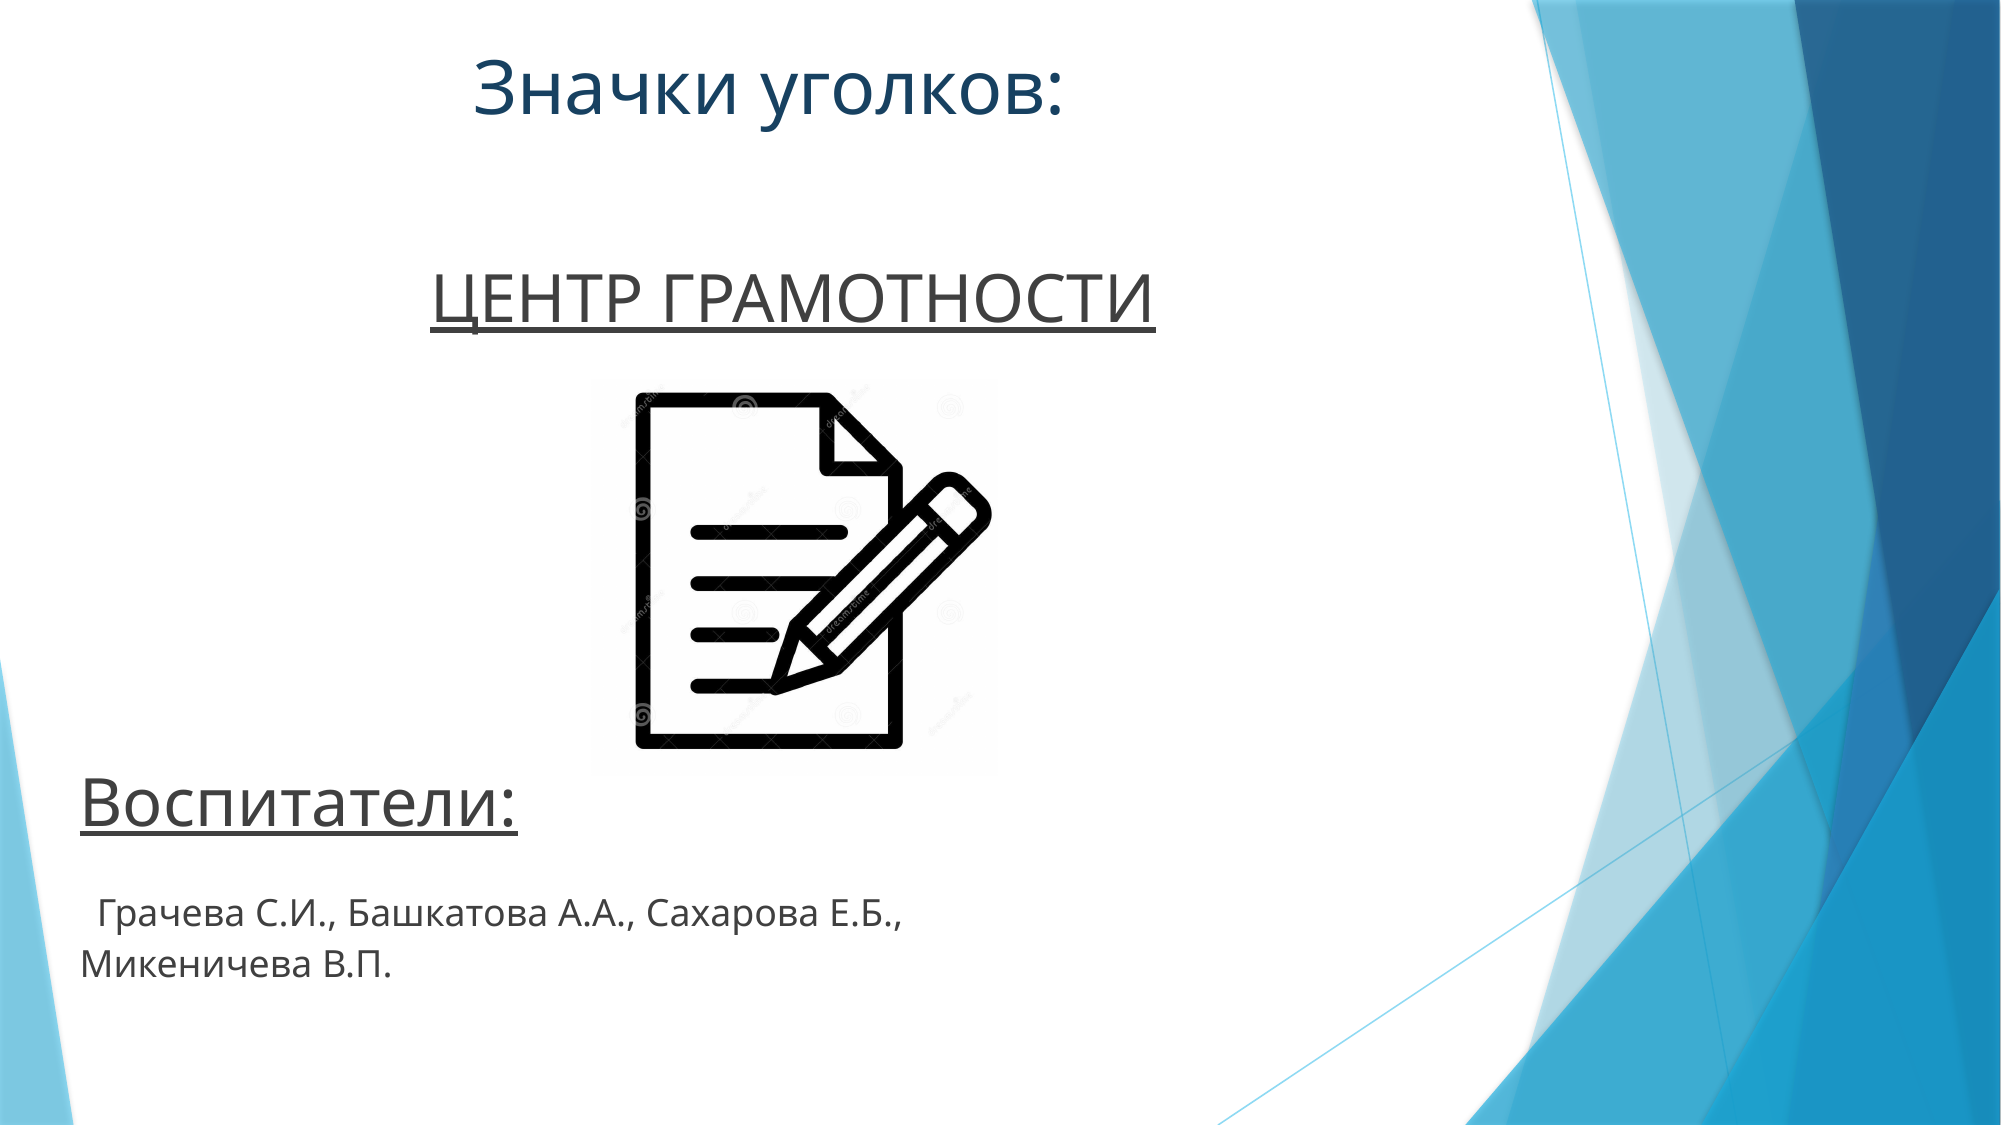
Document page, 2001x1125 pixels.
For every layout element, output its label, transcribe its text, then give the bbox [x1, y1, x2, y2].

title Значки уголков: [64, 31, 1475, 248]
picture [590, 379, 999, 776]
list ЦЕНТР ГРАМОТНОСТИ [64, 248, 1522, 991]
text_box Воспитатели: Грачева С.И., Башкатова А.А., Сахарова Е.Б., Микеничева В.П. [64, 752, 1065, 993]
